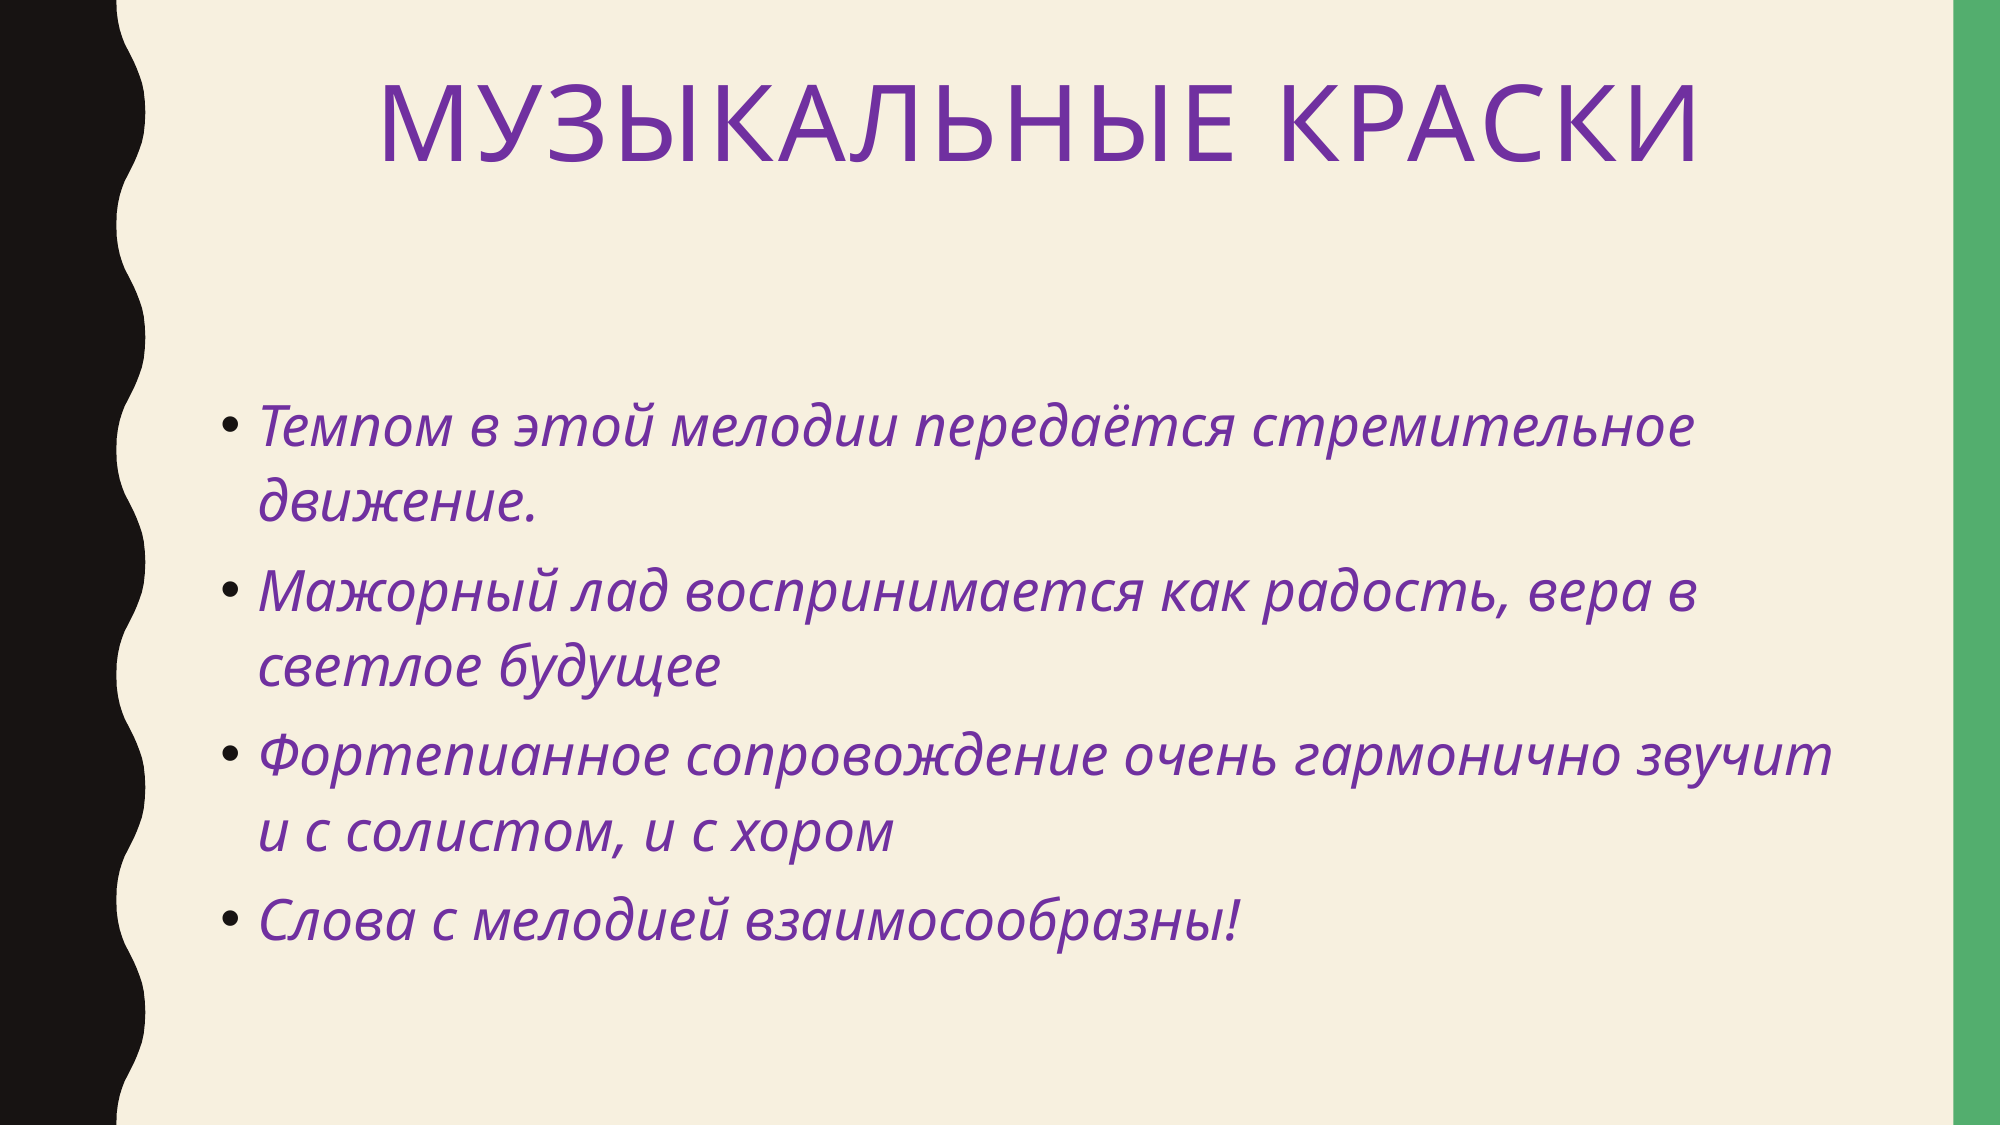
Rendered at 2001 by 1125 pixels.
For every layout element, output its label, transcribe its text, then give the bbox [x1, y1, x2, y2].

title Музыкальные краски [205, 62, 1875, 308]
list Темпом в этой мелодии передаётся стремительное движение. Мажорный лад воспринимается как радость, вера в светлое будущее Фортепианное сопровождение очень гармонично звучит и с солистом, и с хором Слова с мелодией взаимосообразны! [205, 375, 1875, 965]
